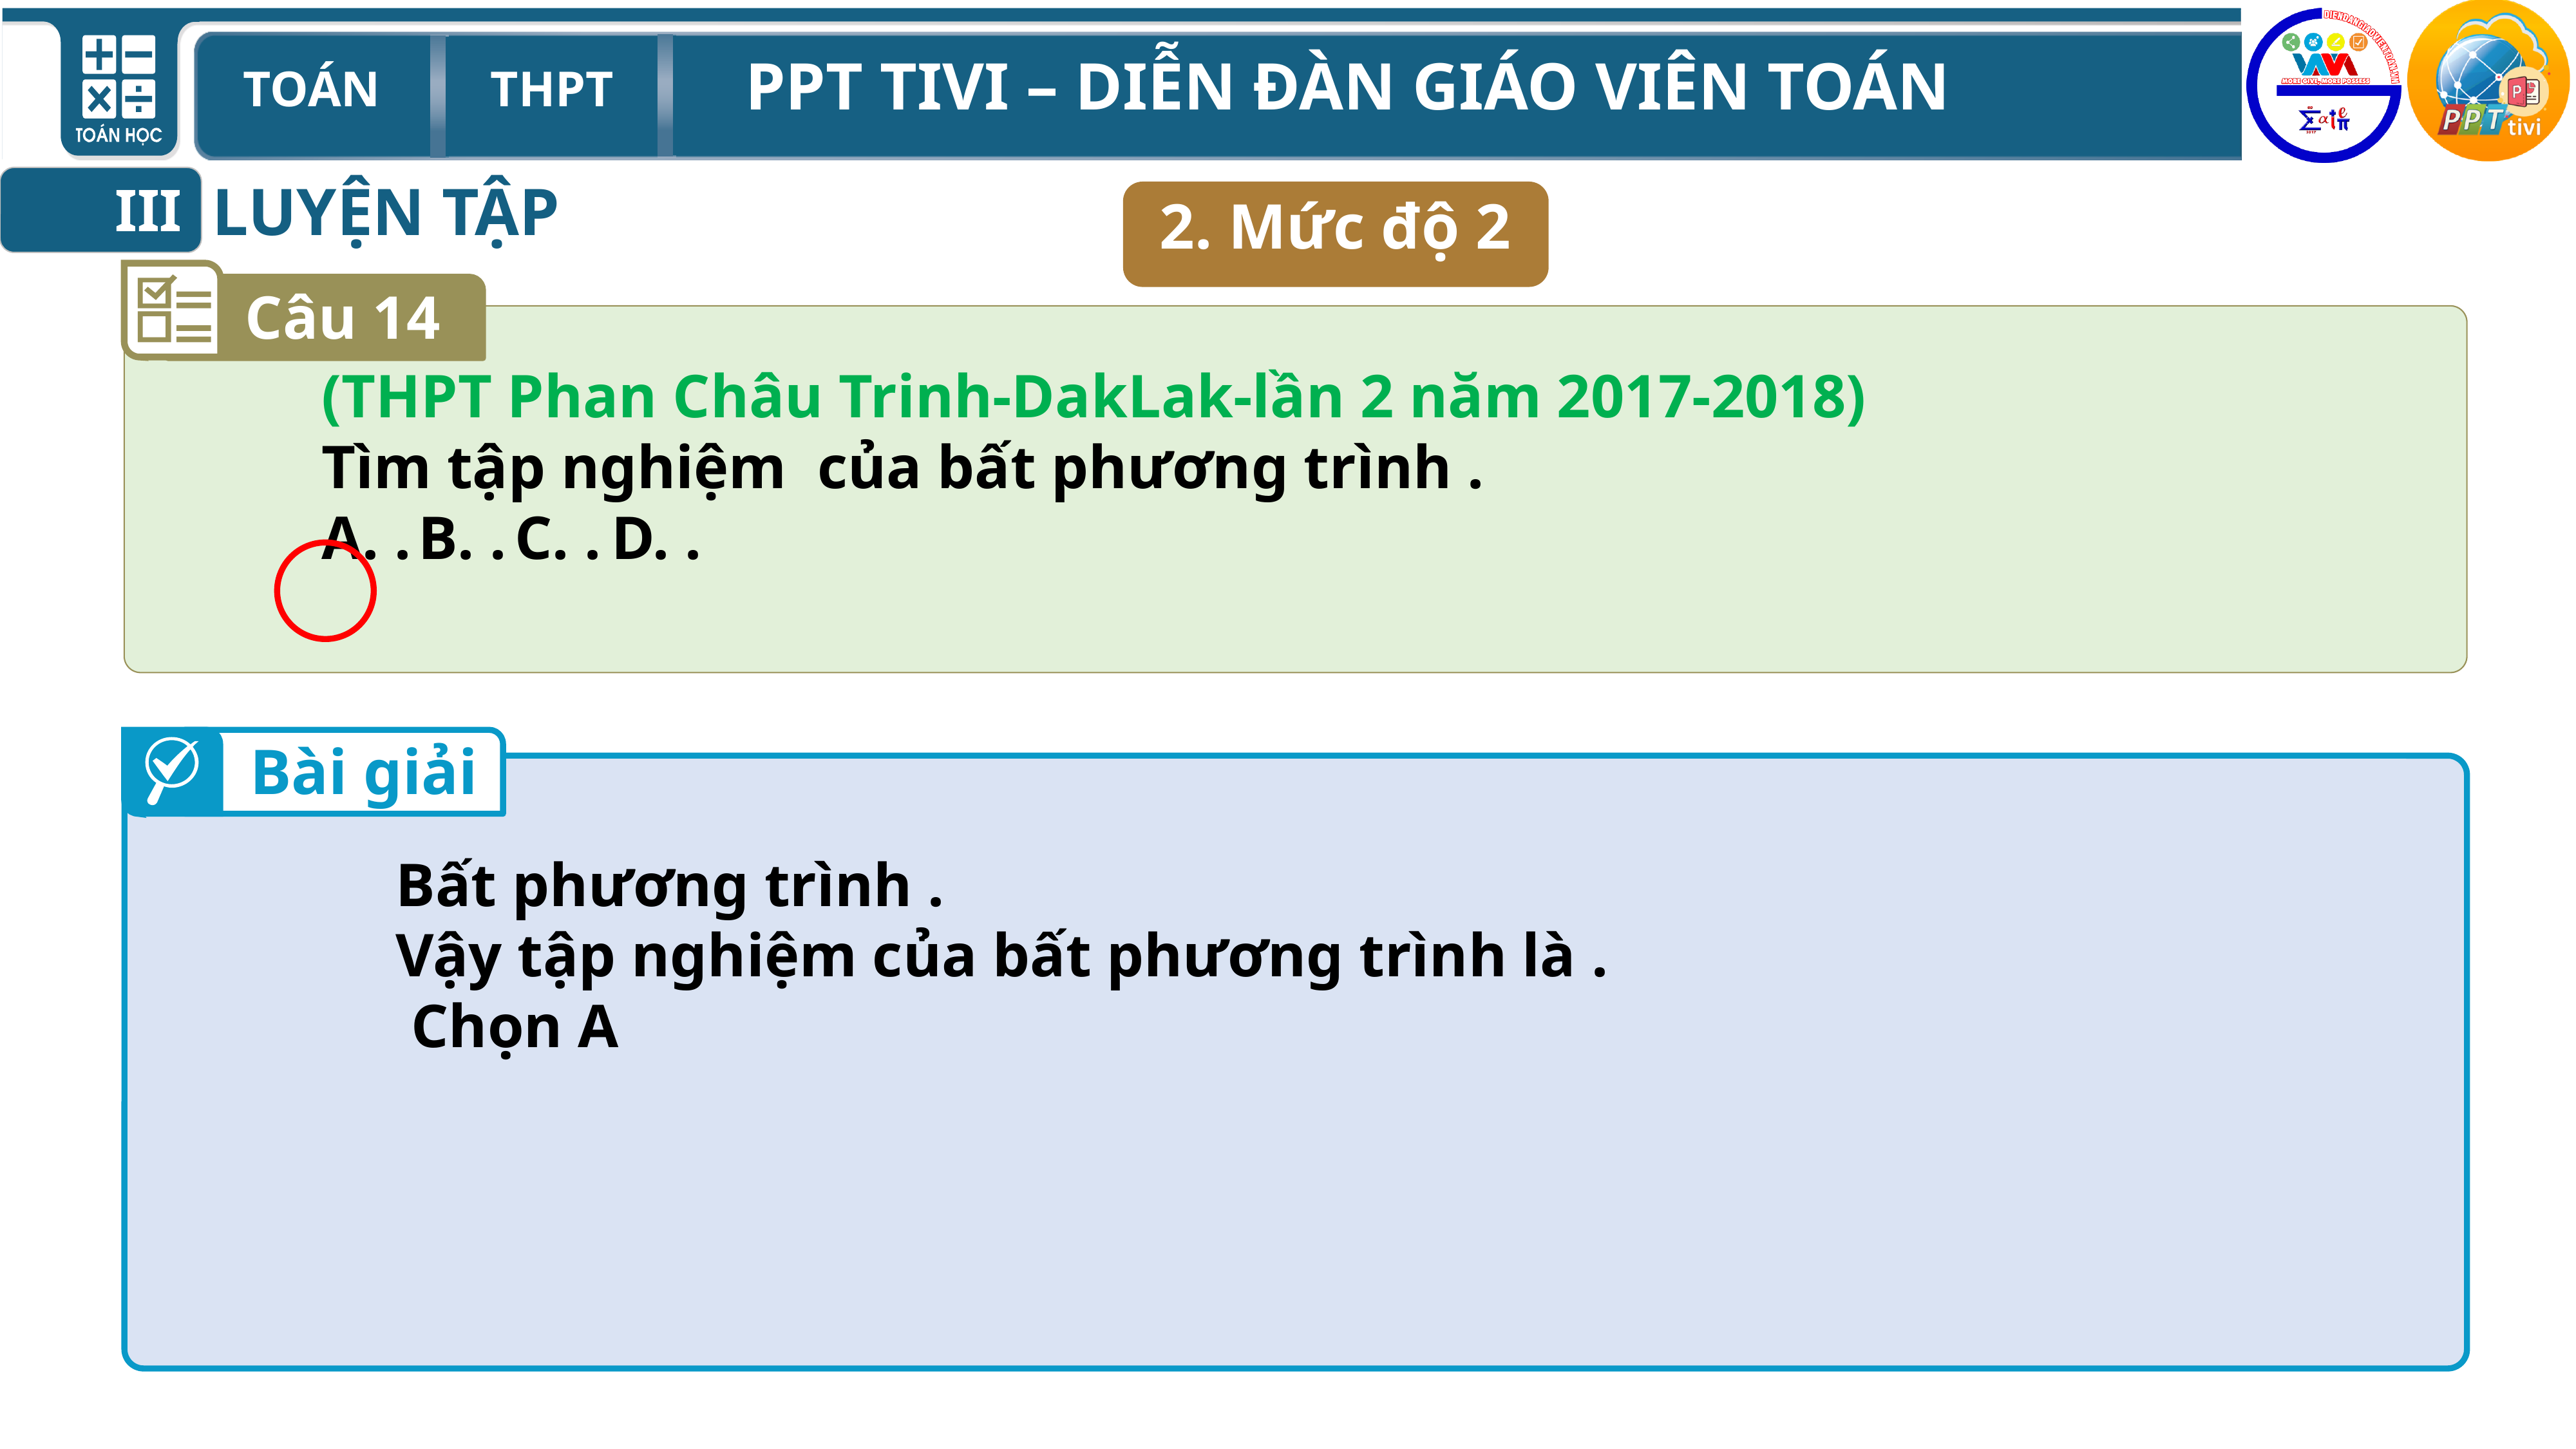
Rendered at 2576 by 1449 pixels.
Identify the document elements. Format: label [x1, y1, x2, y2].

text_box [1126, 182, 1546, 284]
picture [2, 22, 2242, 160]
text_box [0, 166, 2029, 254]
picture [2407, 0, 2570, 162]
text_box [124, 728, 2467, 1368]
picture [2246, 8, 2401, 163]
text_box [124, 263, 2467, 673]
